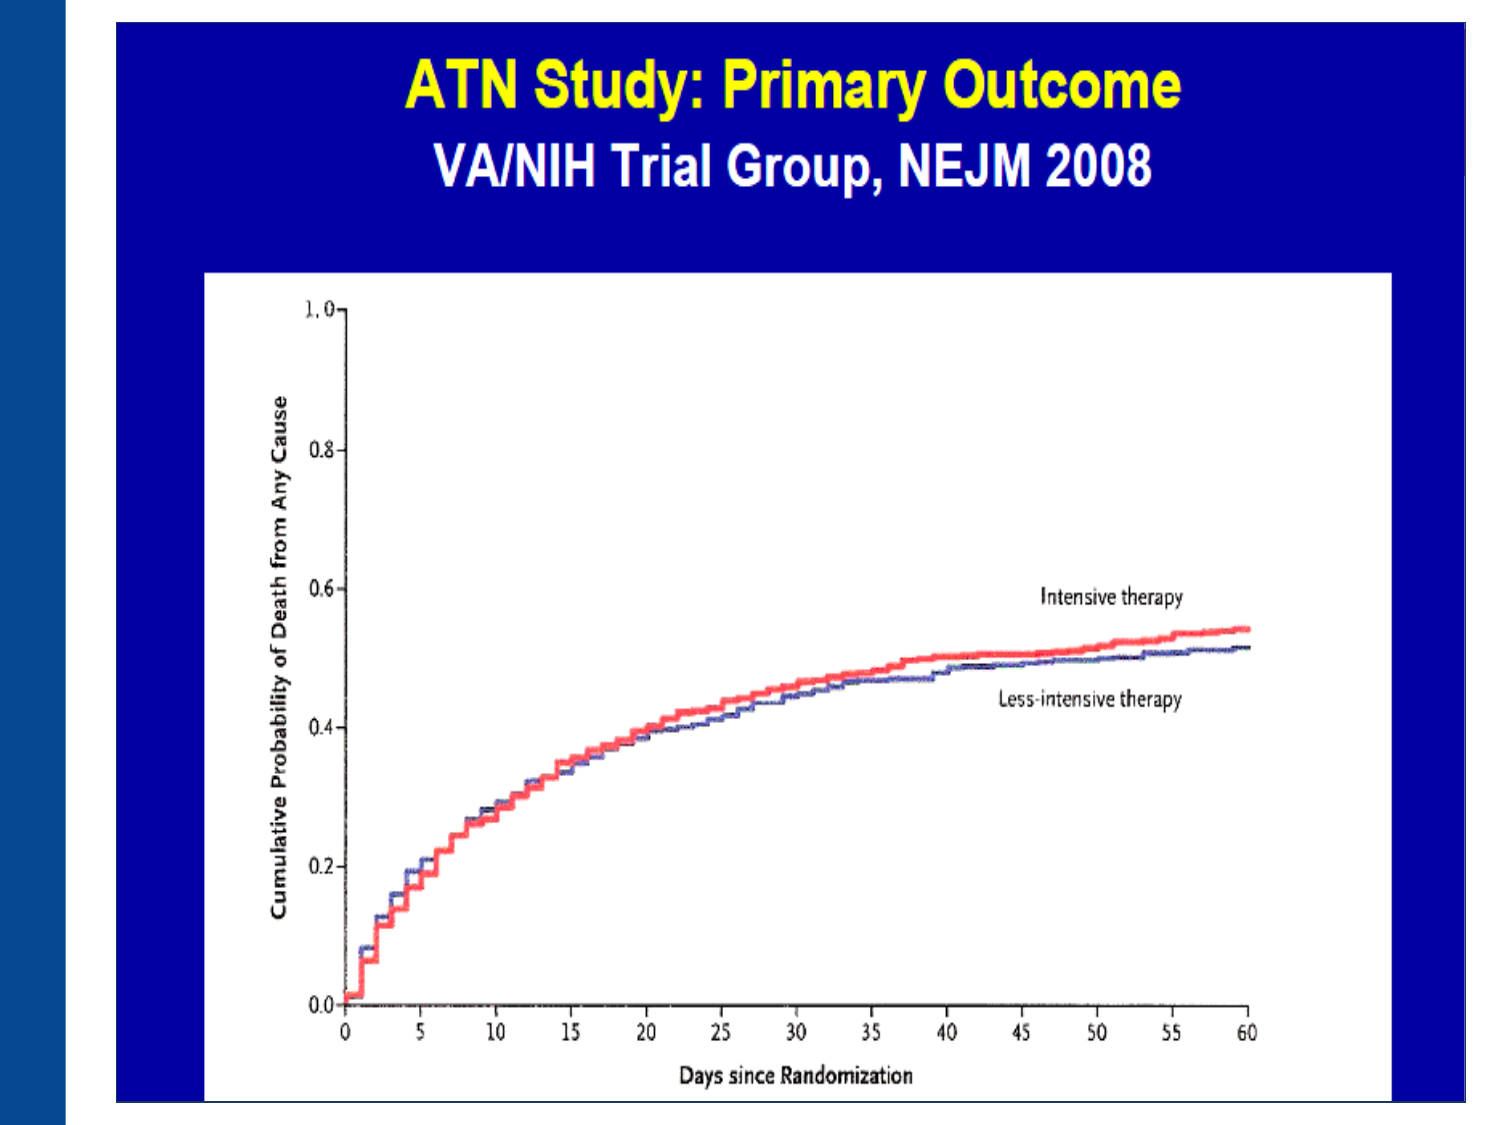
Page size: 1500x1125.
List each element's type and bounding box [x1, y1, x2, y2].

picture [1092, 1018, 1467, 1113]
picture [116, 23, 1465, 1102]
